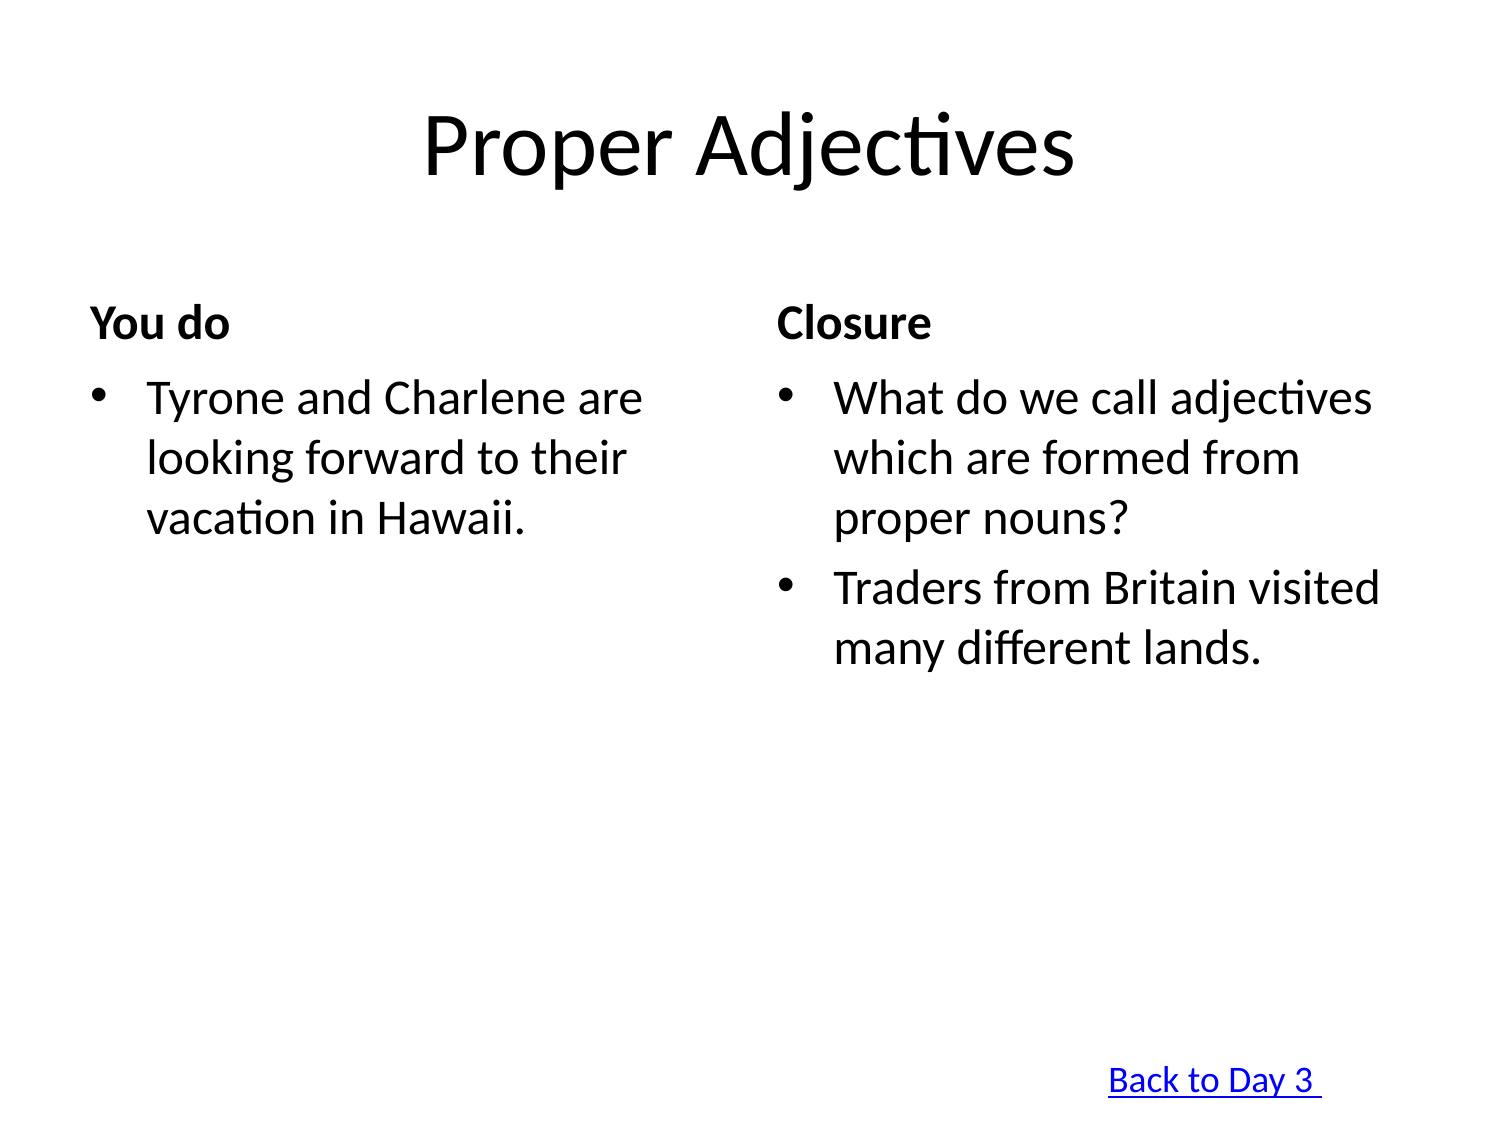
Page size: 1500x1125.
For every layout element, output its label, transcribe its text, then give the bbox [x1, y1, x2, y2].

list Tyrone and Charlene are looking forward to their vacation in Hawaii. [75, 356, 738, 1005]
list Closure [761, 251, 1425, 356]
title Proper Adjectives [75, 45, 1425, 233]
list You do [75, 251, 738, 356]
text_box Back to Day 3 [1093, 1047, 1337, 1108]
list What do we call adjectives which are formed from proper nouns? Traders from Britain visited many different lands. [761, 356, 1425, 1005]
